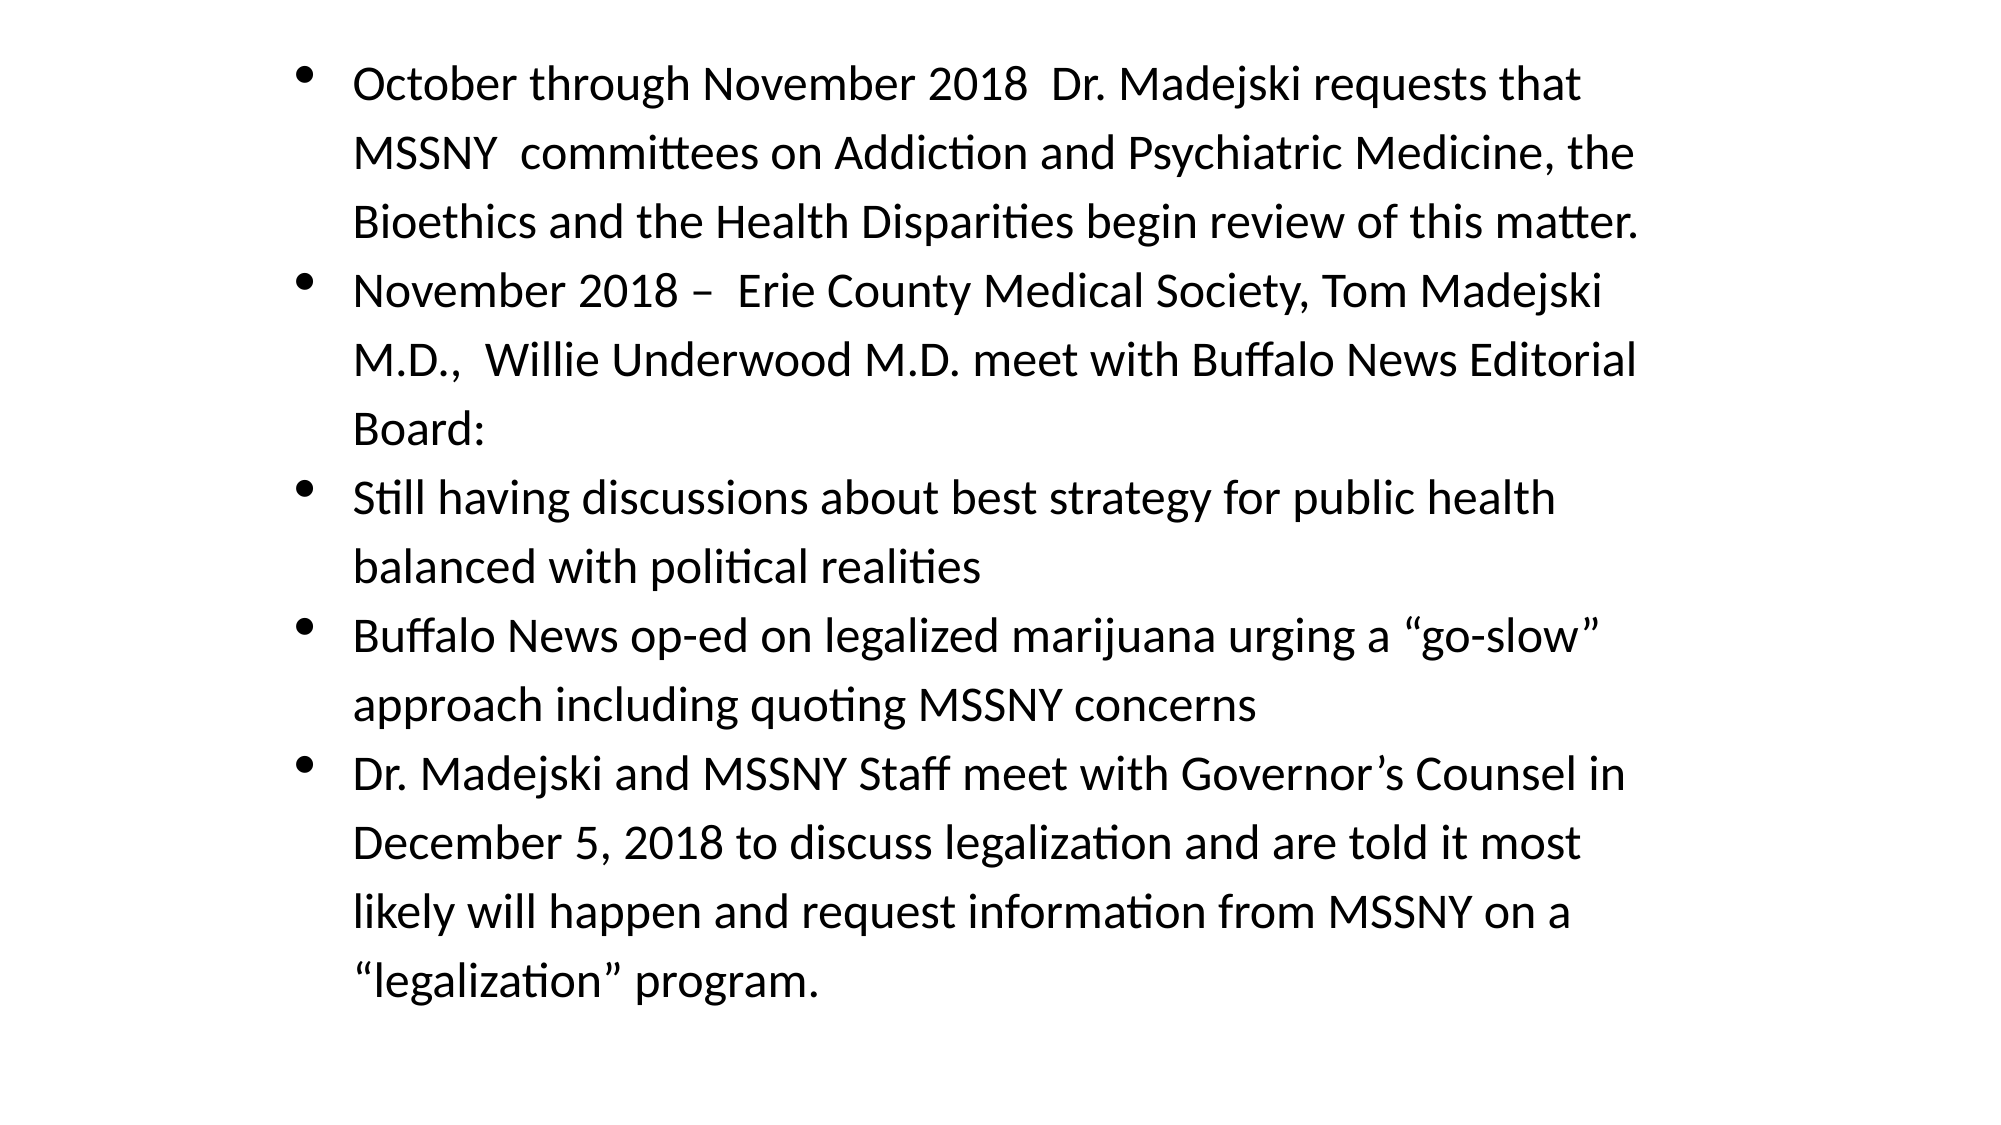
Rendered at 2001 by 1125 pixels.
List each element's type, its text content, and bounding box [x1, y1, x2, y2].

text_box October through November 2018 Dr. Madejski requests that MSSNY committees on Addiction and Psychiatric Medicine, the Bioethics and the Health Disparities begin review of this matter. November 2018 – Erie County Medical Society, Tom Madejski M.D., Willie Underwood M.D. meet with Buffalo News Editorial Board: Still having discussions about best strategy for public health balanced with political realities Buffalo News op-ed on legalized marijuana urging a “go-slow” approach including quoting MSSNY concerns Dr. Madejski and MSSNY Staff meet with Governor’s Counsel in December 5, 2018 to discuss legalization and are told it most likely will happen and request information from MSSNY on a “legalization” program. [281, 34, 1669, 1015]
